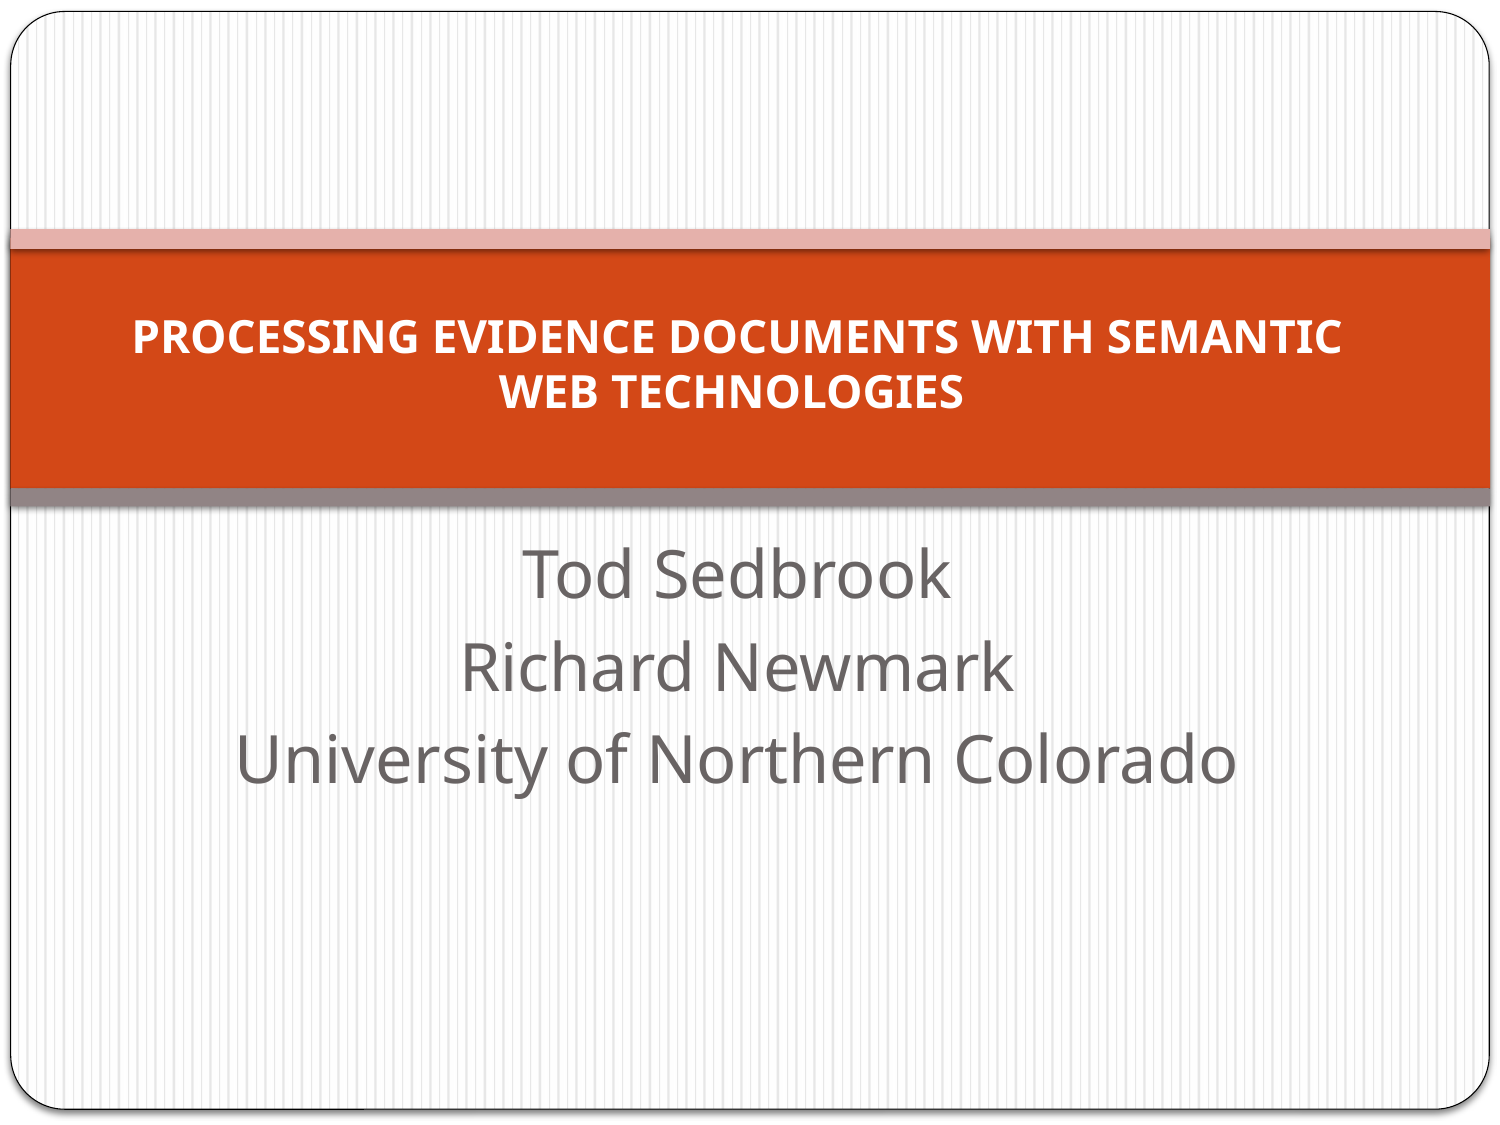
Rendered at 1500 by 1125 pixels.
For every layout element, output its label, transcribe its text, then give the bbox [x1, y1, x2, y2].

title Processing Evidence Documents with Semantic Web Technologies [62, 299, 1413, 488]
subtitle Tod Sedbrook Richard Newmark University of Northern Colorado [212, 525, 1263, 788]
